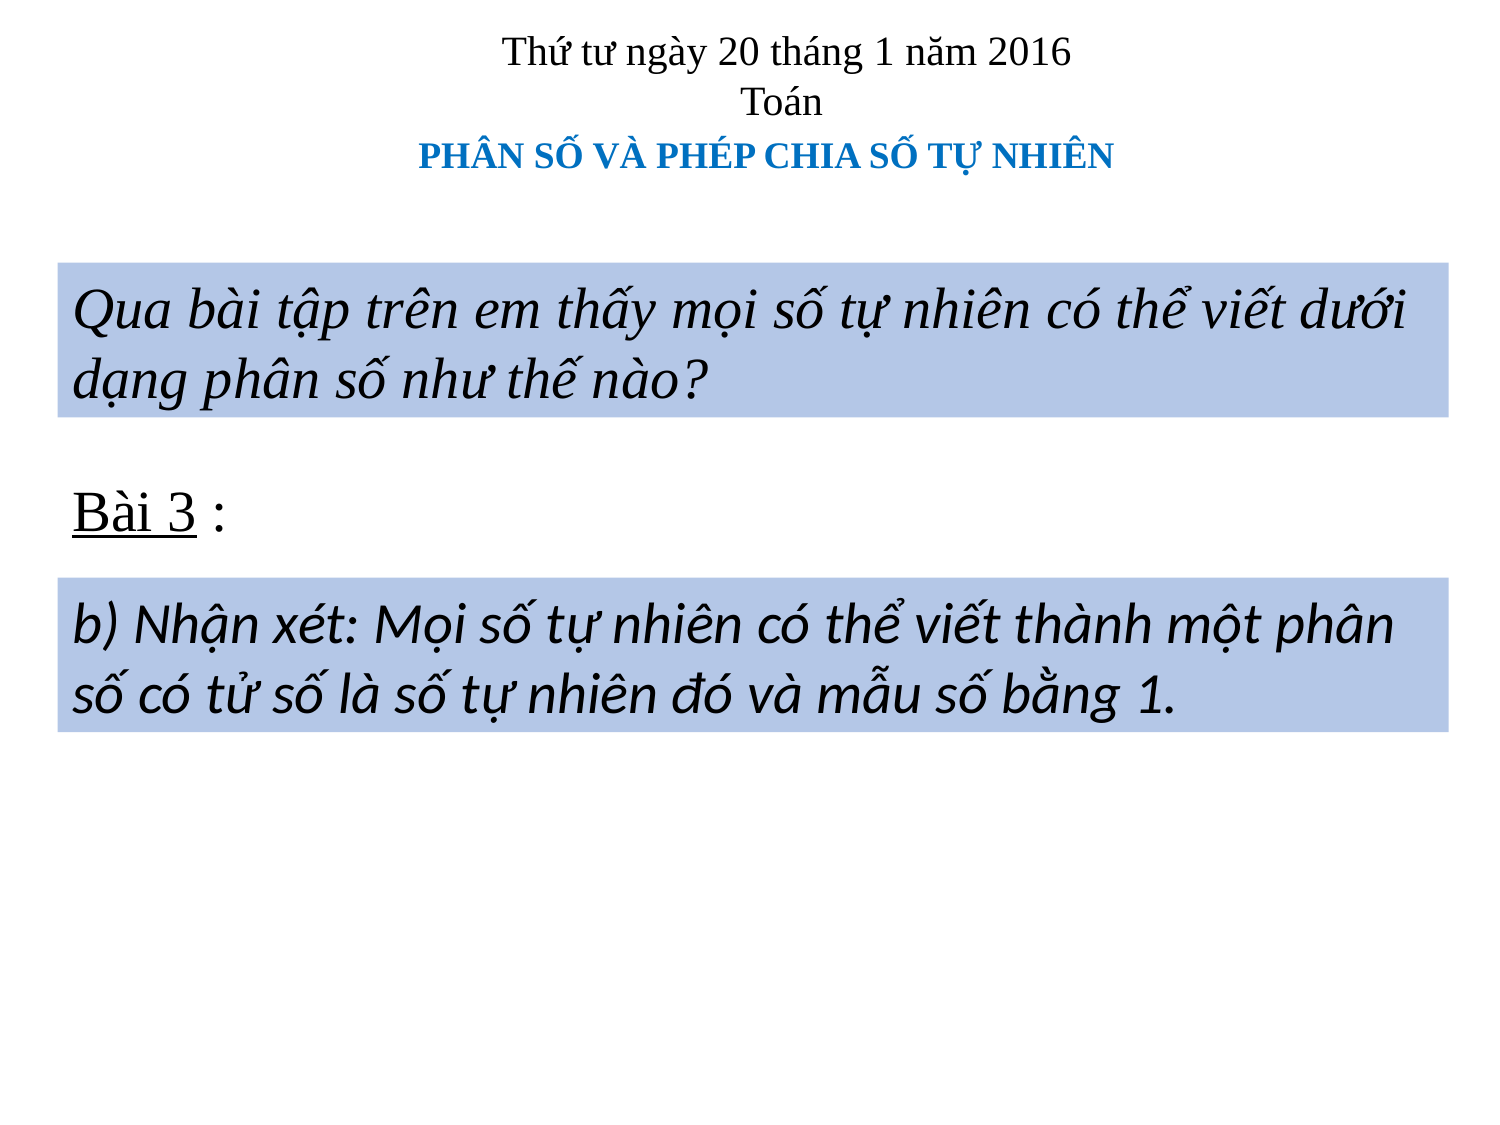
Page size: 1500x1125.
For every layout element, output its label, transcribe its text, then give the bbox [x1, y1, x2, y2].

text_box PHÂN SỐ VÀ PHÉP CHIA SỐ TỰ NHIÊN [375, 123, 1168, 184]
text_box Qua bài tập trên em thấy mọi số tự nhiên có thể viết dưới dạng phân số như thế nào? [57, 262, 1449, 418]
text_box Thứ tư ngày 20 tháng 1 năm 2016 Toán [423, 23, 1150, 124]
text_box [57, 465, 1449, 735]
